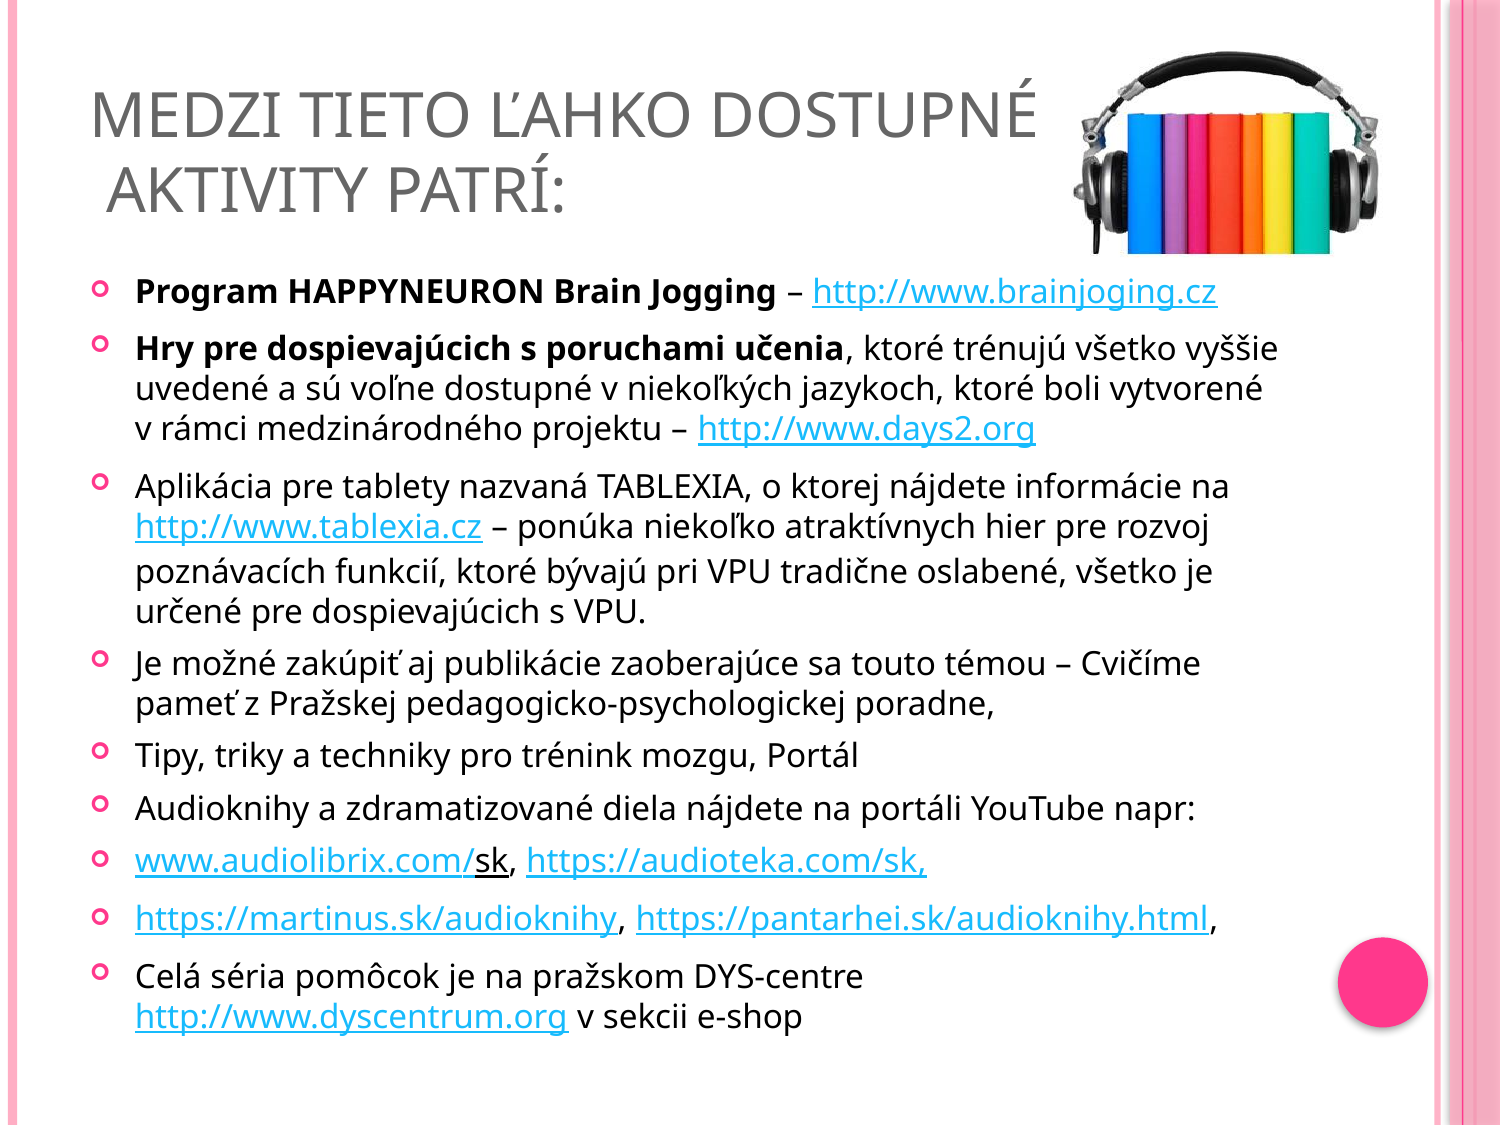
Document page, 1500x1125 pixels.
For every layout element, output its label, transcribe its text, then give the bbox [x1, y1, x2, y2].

picture [1042, 34, 1420, 259]
title Medzi tieto ľahko dostupné aktivity patrí: [75, 45, 1036, 233]
list Program HAPPYNEURON Brain Jogging – http://www.brainjoging.cz Hry pre dospievajúcich s poruchami učenia, ktoré trénujú všetko vyššie uvedené a sú voľne dostupné v niekoľkých jazykoch, ktoré boli vytvorené v rámci medzinárodného projektu – http://www.days2.org Aplikácia pre tablety nazvaná TABLEXIA, o ktorej nájdete informácie na http://www.tablexia.cz – ponúka niekoľko atraktívnych hier pre rozvoj poznávacích funkcií, ktoré bývajú pri VPU tradične oslabené, všetko je určené pre dospievajúcich s VPU. Je možné zakúpiť aj publikácie zaoberajúce sa touto témou – Cvičíme pameť z Pražskej pedagogicko-psychologickej poradne, Tipy, triky a techniky pro trénink mozgu, Portál Audioknihy a zdramatizované diela nájdete na portáli YouTube napr: www.audiolibrix.com/sk, https://audioteka.com/sk, https://martinus.sk/audioknihy, https://pantarhei.sk/audioknihy.html, Celá séria pomôcok je na pražskom DYS-centre http://www.dyscentrum.org v sekcii e-shop [75, 262, 1300, 1062]
